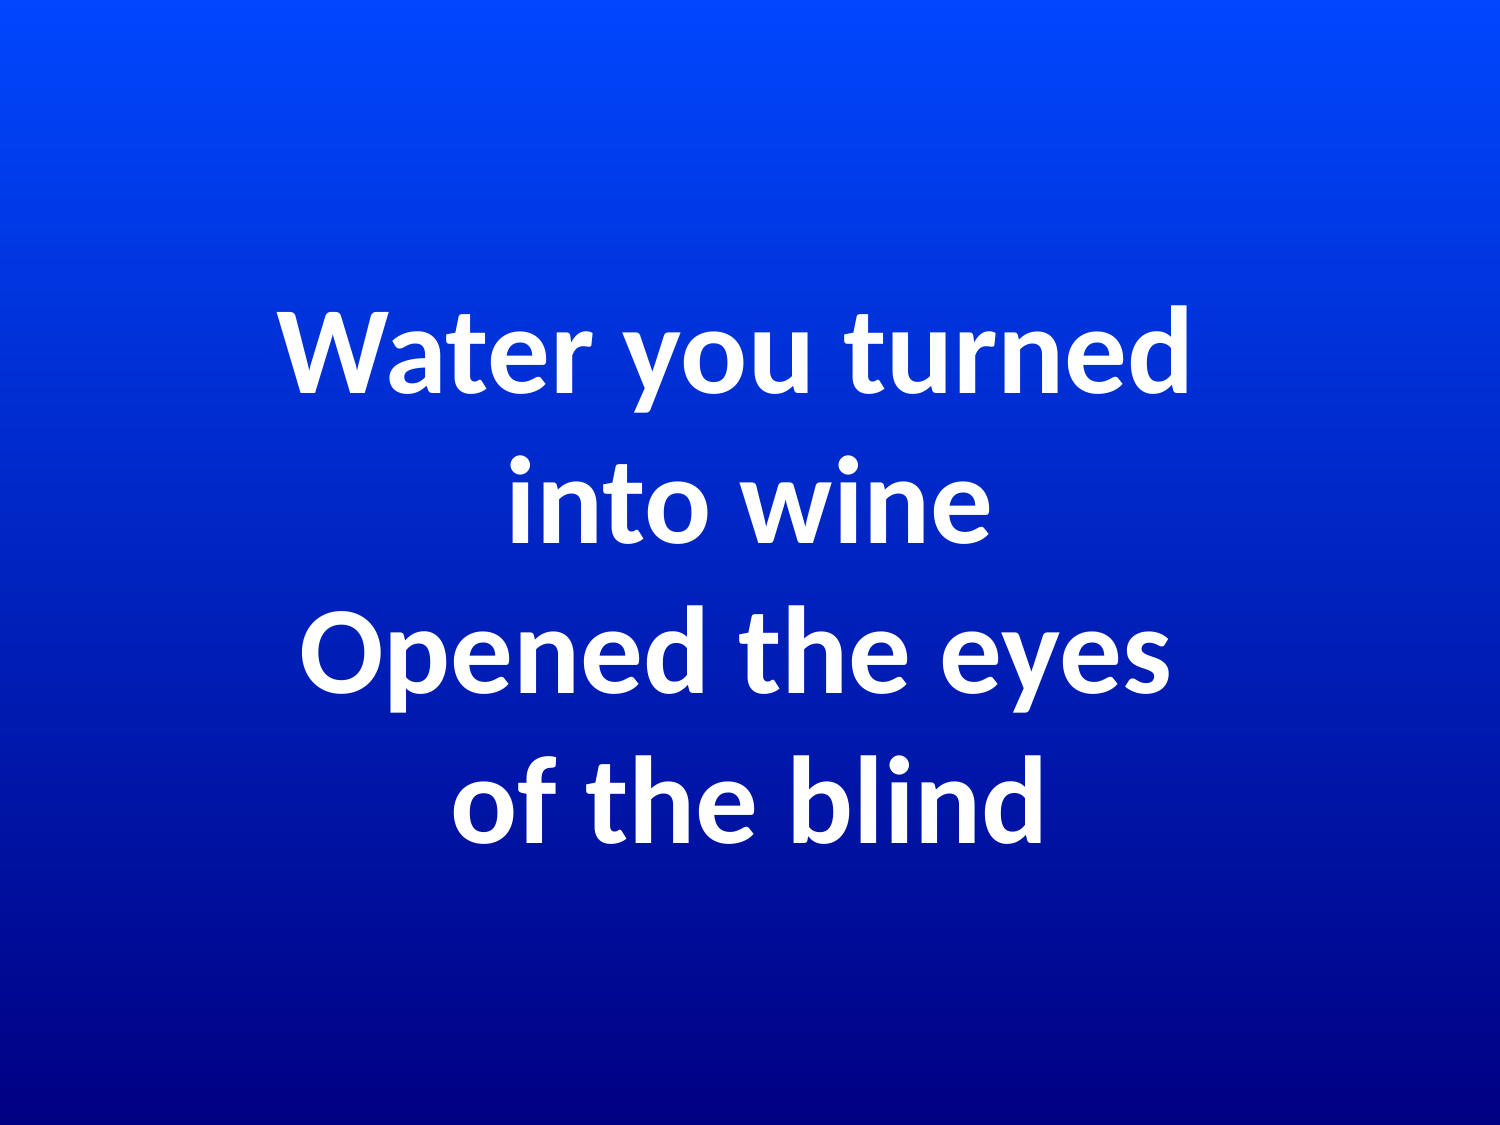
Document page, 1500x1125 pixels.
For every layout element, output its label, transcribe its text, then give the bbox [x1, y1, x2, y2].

title Water you turned into wine Opened the eyes of the blind [112, 62, 1388, 1075]
